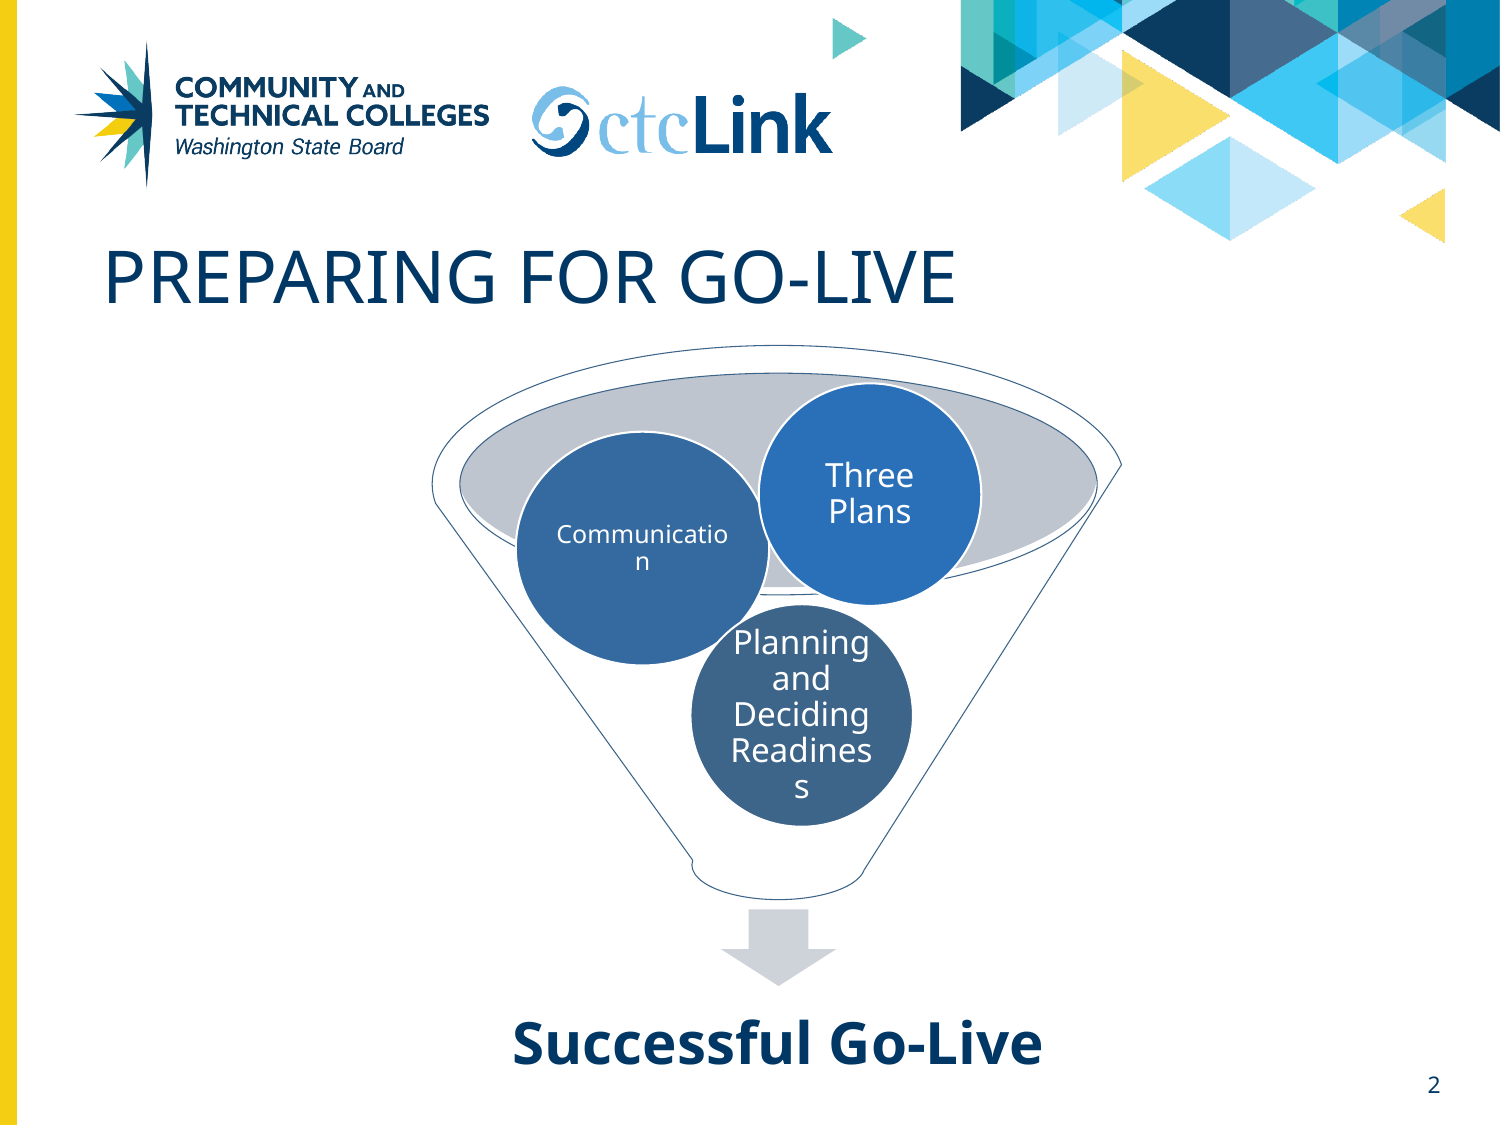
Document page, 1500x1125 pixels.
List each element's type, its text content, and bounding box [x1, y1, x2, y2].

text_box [360, 345, 1197, 1121]
slide_number 2 [1378, 1063, 1456, 1103]
title Preparing for Go-Live [88, 233, 1456, 346]
picture [17, 0, 1500, 243]
